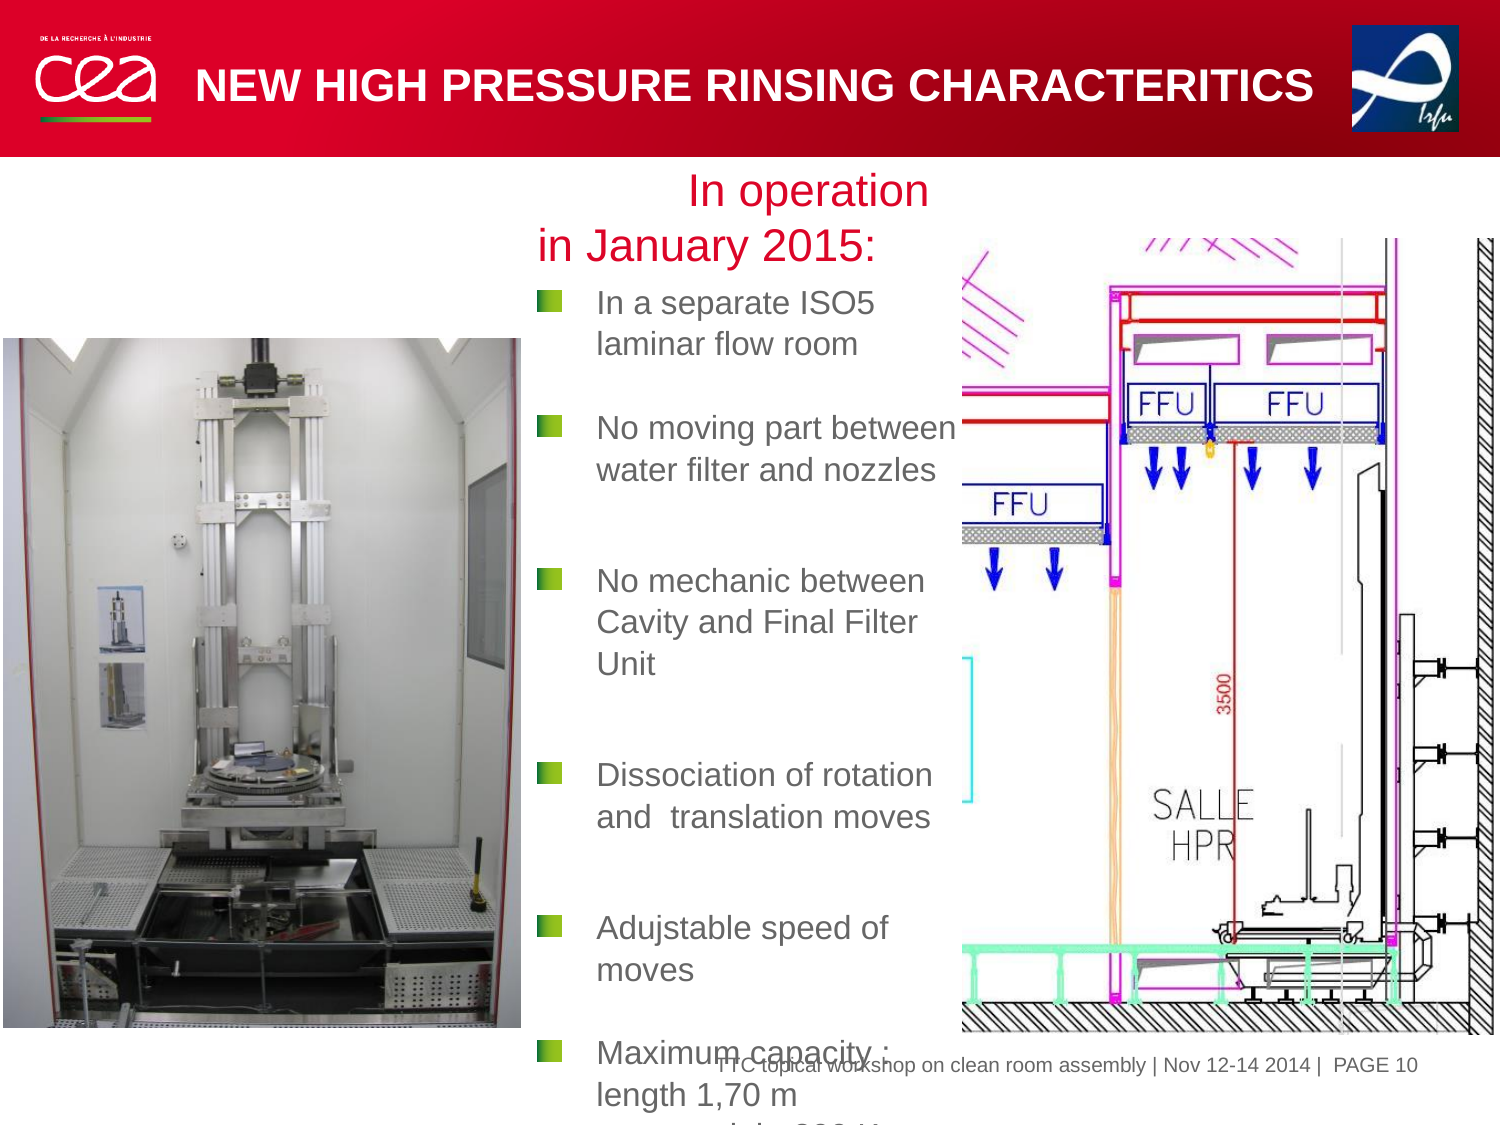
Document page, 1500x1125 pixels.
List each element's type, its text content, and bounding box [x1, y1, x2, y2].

list In operation in January 2015: In a separate ISO5 laminar flow room No moving part between water filter and nozzles No mechanic between Cavity and Final Filter Unit Dissociation of rotation and translation moves Adujstable speed of moves Maximum capacity : length 1,70 m weight 200 Kg [537, 160, 963, 976]
picture [537, 915, 562, 937]
picture [537, 568, 562, 590]
slide_number | PAGE 10 [1316, 1041, 1500, 1094]
title New High Pressure rinsing Characteritics [194, 8, 1382, 158]
footer TTC topical workshop on clean room assembly | Nov 12-14 2014 [336, 1034, 1311, 1095]
picture [962, 238, 1497, 1036]
picture [3, 337, 521, 1028]
picture [0, 0, 1500, 157]
picture [537, 290, 562, 312]
picture [537, 762, 562, 784]
picture [537, 415, 562, 437]
